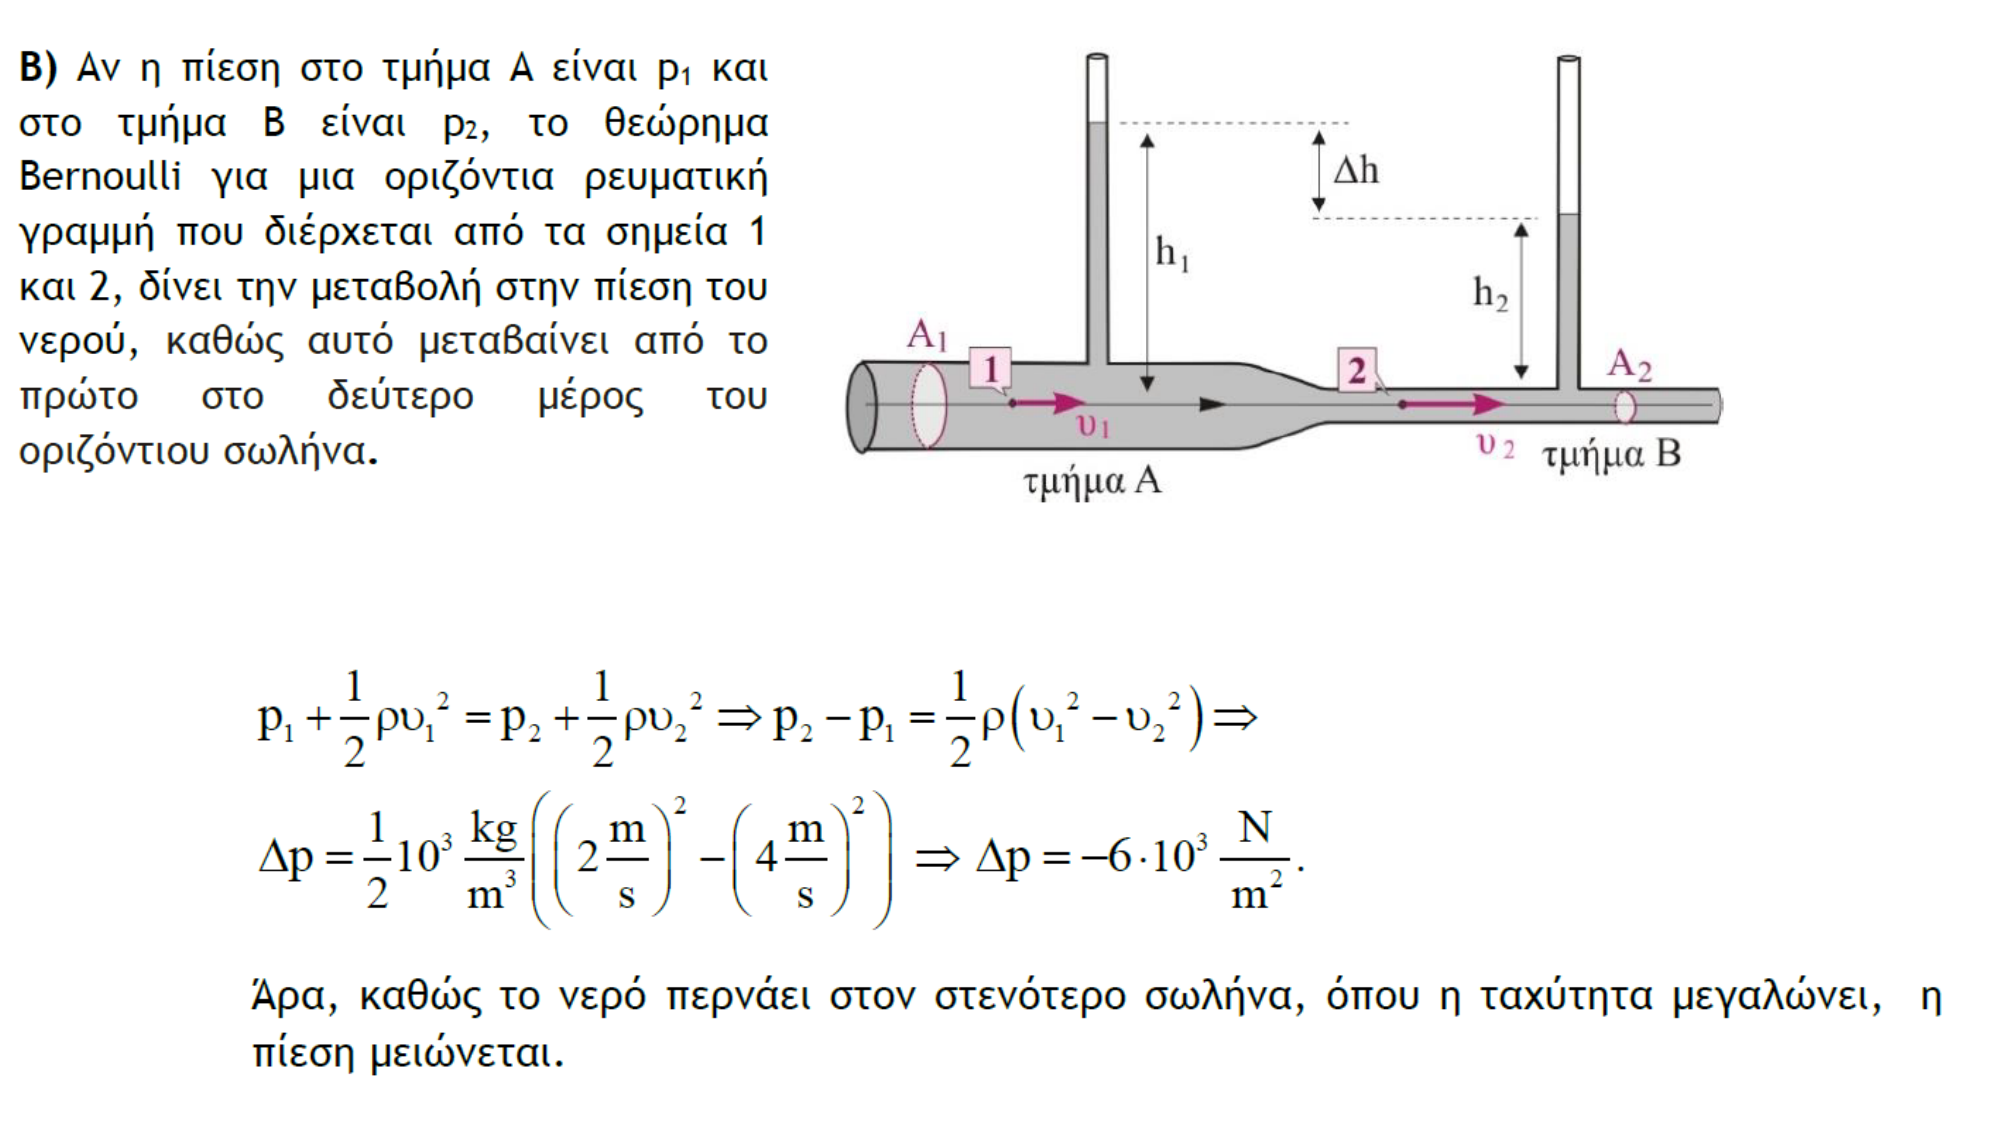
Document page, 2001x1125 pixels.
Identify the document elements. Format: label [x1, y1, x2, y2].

picture [0, 0, 1784, 550]
picture [229, 651, 1970, 1100]
